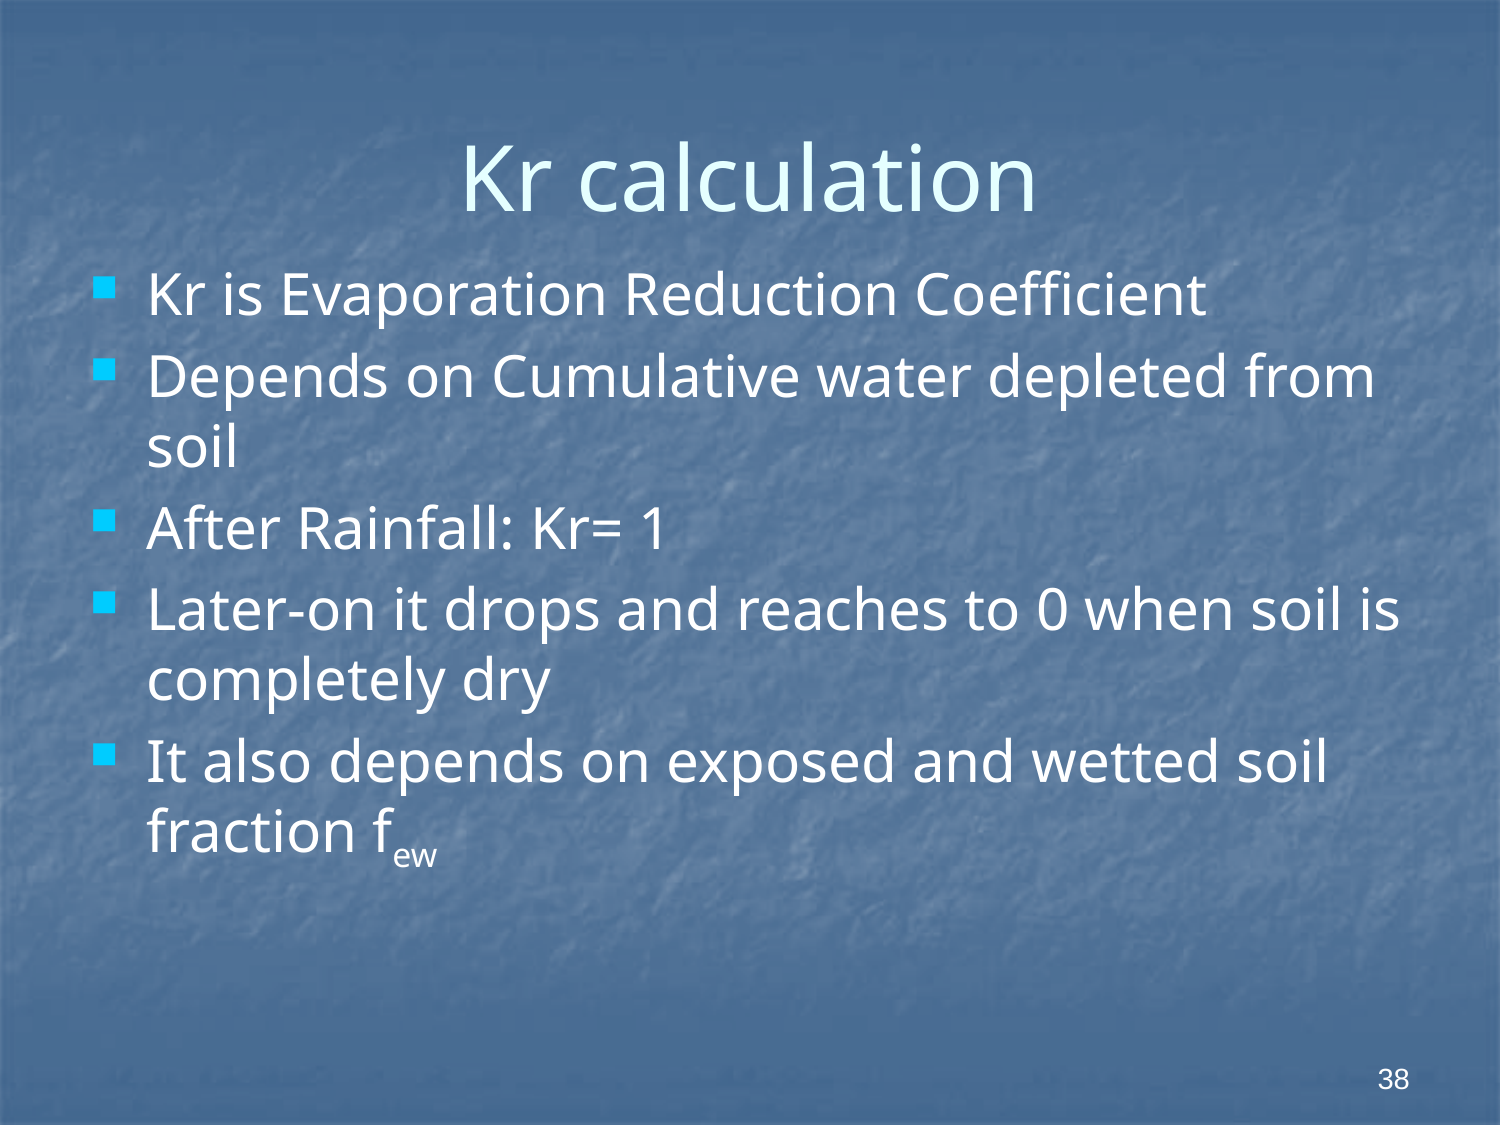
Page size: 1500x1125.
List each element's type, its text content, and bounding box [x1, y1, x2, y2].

list Kr is Evaporation Reduction Coefficient Depends on Cumulative water depleted from soil After Rainfall: Kr= 1 Later-on it drops and reaches to 0 when soil is completely dry It also depends on exposed and wetted soil fraction few [74, 249, 1426, 926]
slide_number 38 [1074, 1024, 1426, 1103]
title Kr calculation [74, 62, 1426, 249]
